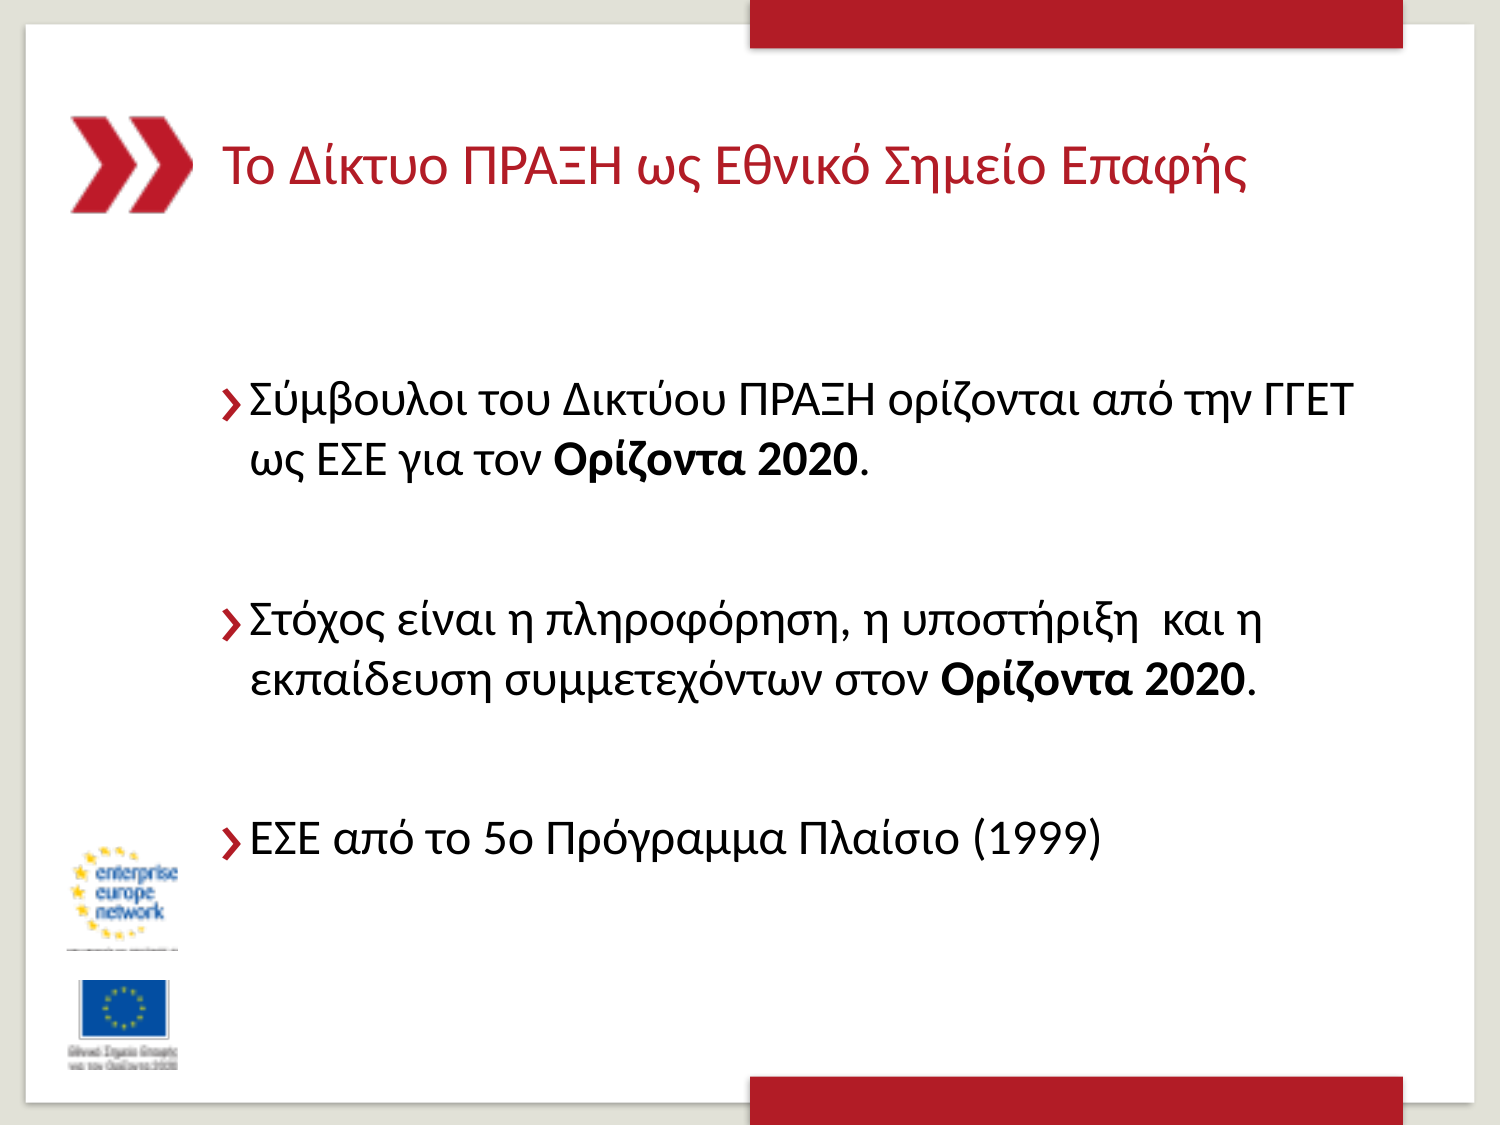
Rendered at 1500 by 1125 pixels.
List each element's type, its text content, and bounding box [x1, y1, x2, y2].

title Το Δίκτυο ΠΡΑΞΗ ως Εθνικό Σημείο Επαφής [207, 90, 1418, 233]
list Σύμβουλοι του Δικτύου ΠΡΑΞΗ ορίζονται από την ΓΓΕΤ ως ΕΣΕ για τον Ορίζοντα 2020. Στόχος είναι η πληροφόρηση, η υποστήριξη και η εκπαίδευση συμμετεχόντων στον Ορίζοντα 2020. ΕΣΕ από το 5ο Πρόγραμμα Πλαίσιο (1999) [205, 358, 1418, 1005]
